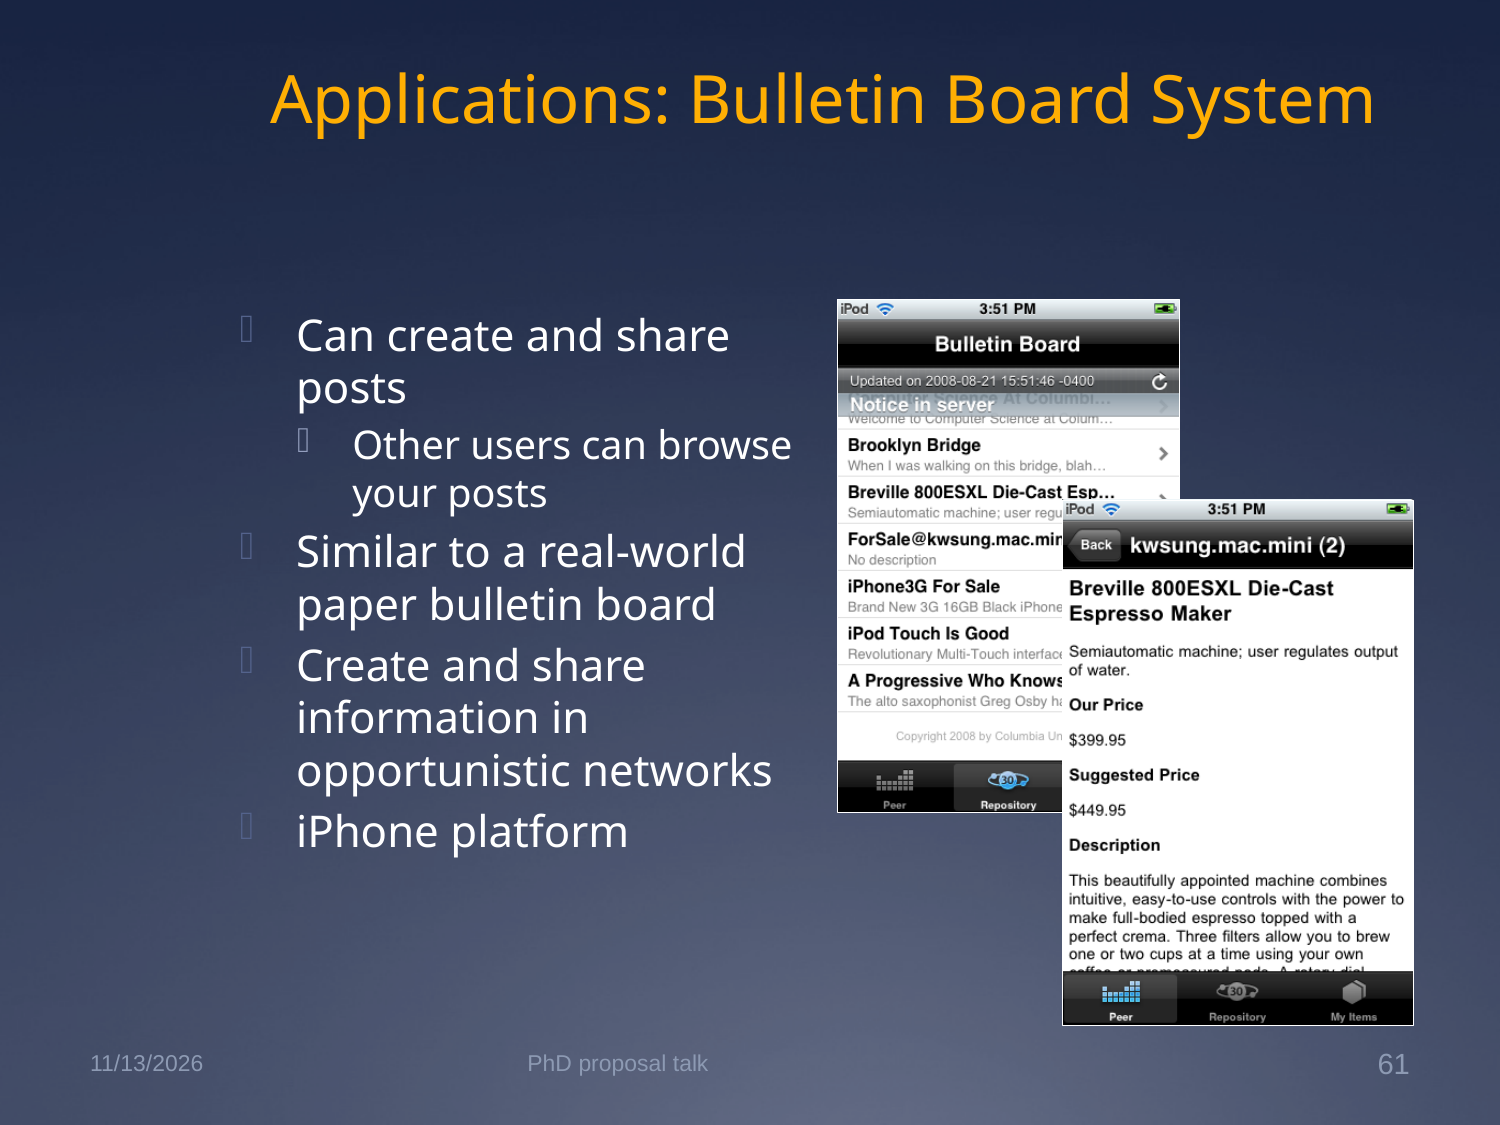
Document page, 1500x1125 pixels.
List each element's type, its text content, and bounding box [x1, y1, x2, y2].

title Applications: Bulletin Board System [224, 49, 1425, 237]
list Can create and share posts Other users can browse your posts Similar to a real-world paper bulletin board Create and share information in opportunistic networks iPhone platform [224, 299, 812, 1025]
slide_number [75, 1025, 425, 1100]
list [836, 298, 1181, 814]
slide_number 61 [1074, 1047, 1425, 1100]
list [1061, 498, 1414, 1026]
footer PhD proposal talk [512, 1025, 988, 1100]
